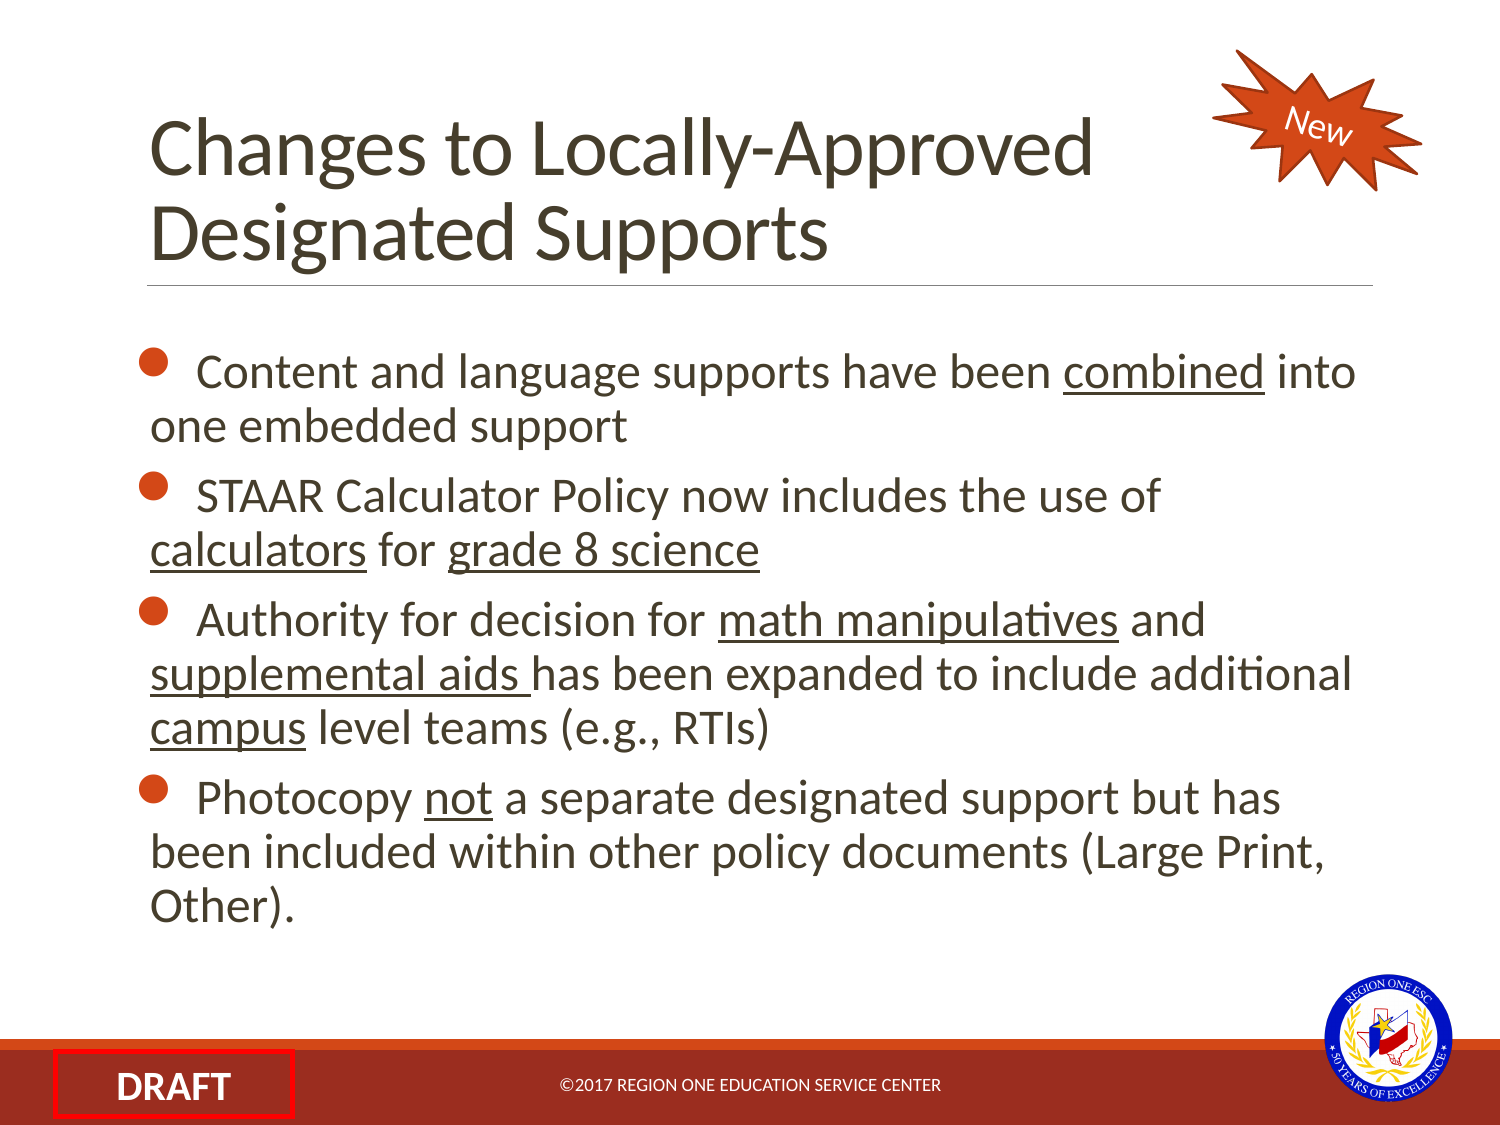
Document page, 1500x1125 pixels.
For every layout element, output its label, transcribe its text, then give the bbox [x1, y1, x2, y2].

picture [1321, 971, 1454, 1103]
footer ©2017 Region One Education Service Center [453, 1054, 1047, 1115]
list Content and language supports have been combined into one embedded support STAAR Calculator Policy now includes the use of calculators for grade 8 science Authority for decision for math manipulatives and supplemental aids has been expanded to include additional campus level teams (e.g., RTIs) Photocopy not a separate designated support but has been included within other policy documents (Large Print, Other). [134, 337, 1373, 1025]
text_box New [1211, 49, 1423, 192]
text_box DRAFT [55, 1051, 293, 1117]
title Changes to Locally-Approved Designated Supports [134, 47, 1373, 285]
